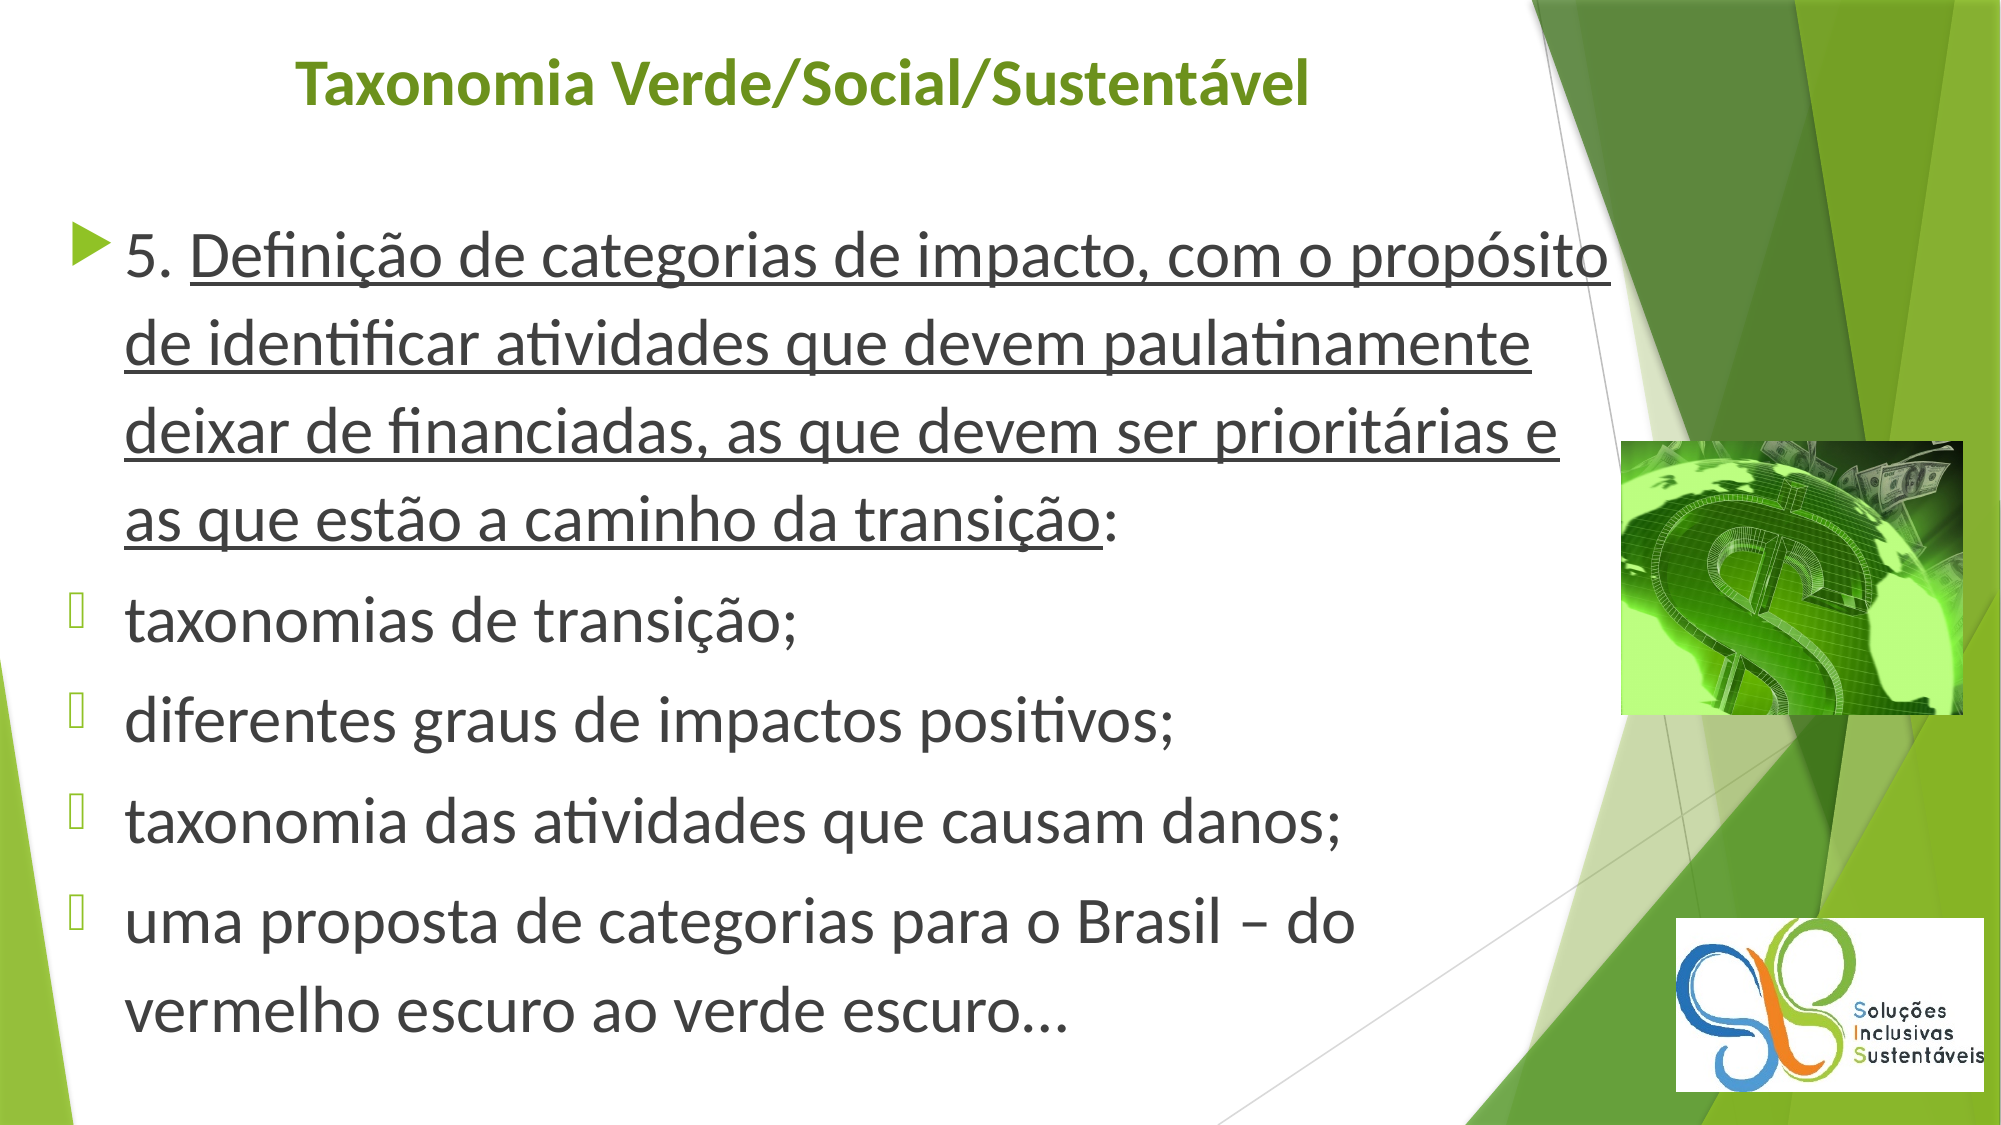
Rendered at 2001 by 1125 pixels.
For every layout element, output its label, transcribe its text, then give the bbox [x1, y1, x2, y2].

picture [1676, 917, 1985, 1092]
picture [1620, 441, 1964, 715]
list 5. Definição de categorias de impacto, com o propósito de identificar atividades que devem paulatinamente deixar de financiadas, as que devem ser prioritárias e as que estão a caminho da transição: taxonomias de transição; diferentes graus de impactos positivos; taxonomia das atividades que causam danos; uma proposta de categorias para o Brasil – do vermelho escuro ao verde escuro… [52, 195, 1638, 1125]
title Taxonomia Verde/Social/Sustentável [52, 31, 1555, 147]
